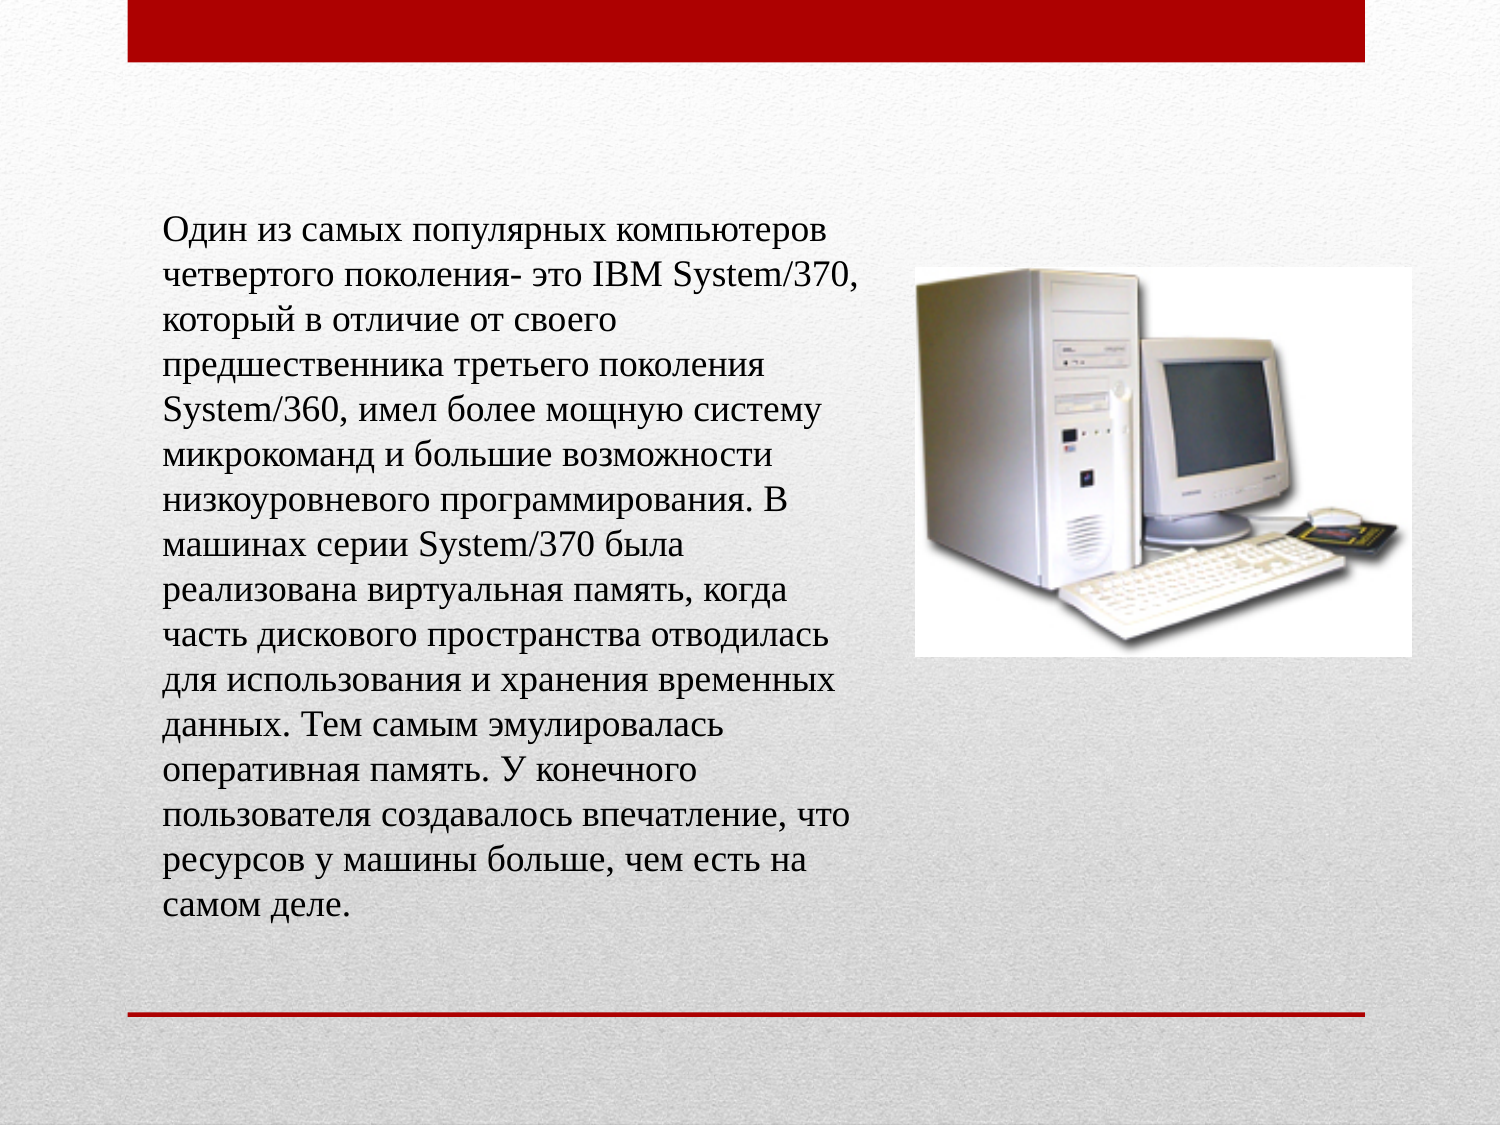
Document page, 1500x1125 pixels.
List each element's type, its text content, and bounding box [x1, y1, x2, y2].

text_box Один из самых популярных компьютеров четвертого поколения- это IBM System/370, который в отличие от своего предшественника третьего поколения System/360, имел более мощную систему микрокоманд и большие возможности низкоуровневого программирования. В машинах серии System/370 была реализована виртуальная память, когда часть дискового пространства отводилась для использования и хранения временных данных. Тем самым эмулировалась оперативная память. У конечного пользователя создавалось впечатление, что ресурсов у машины больше, чем есть на самом деле. [147, 197, 898, 932]
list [914, 266, 1413, 658]
